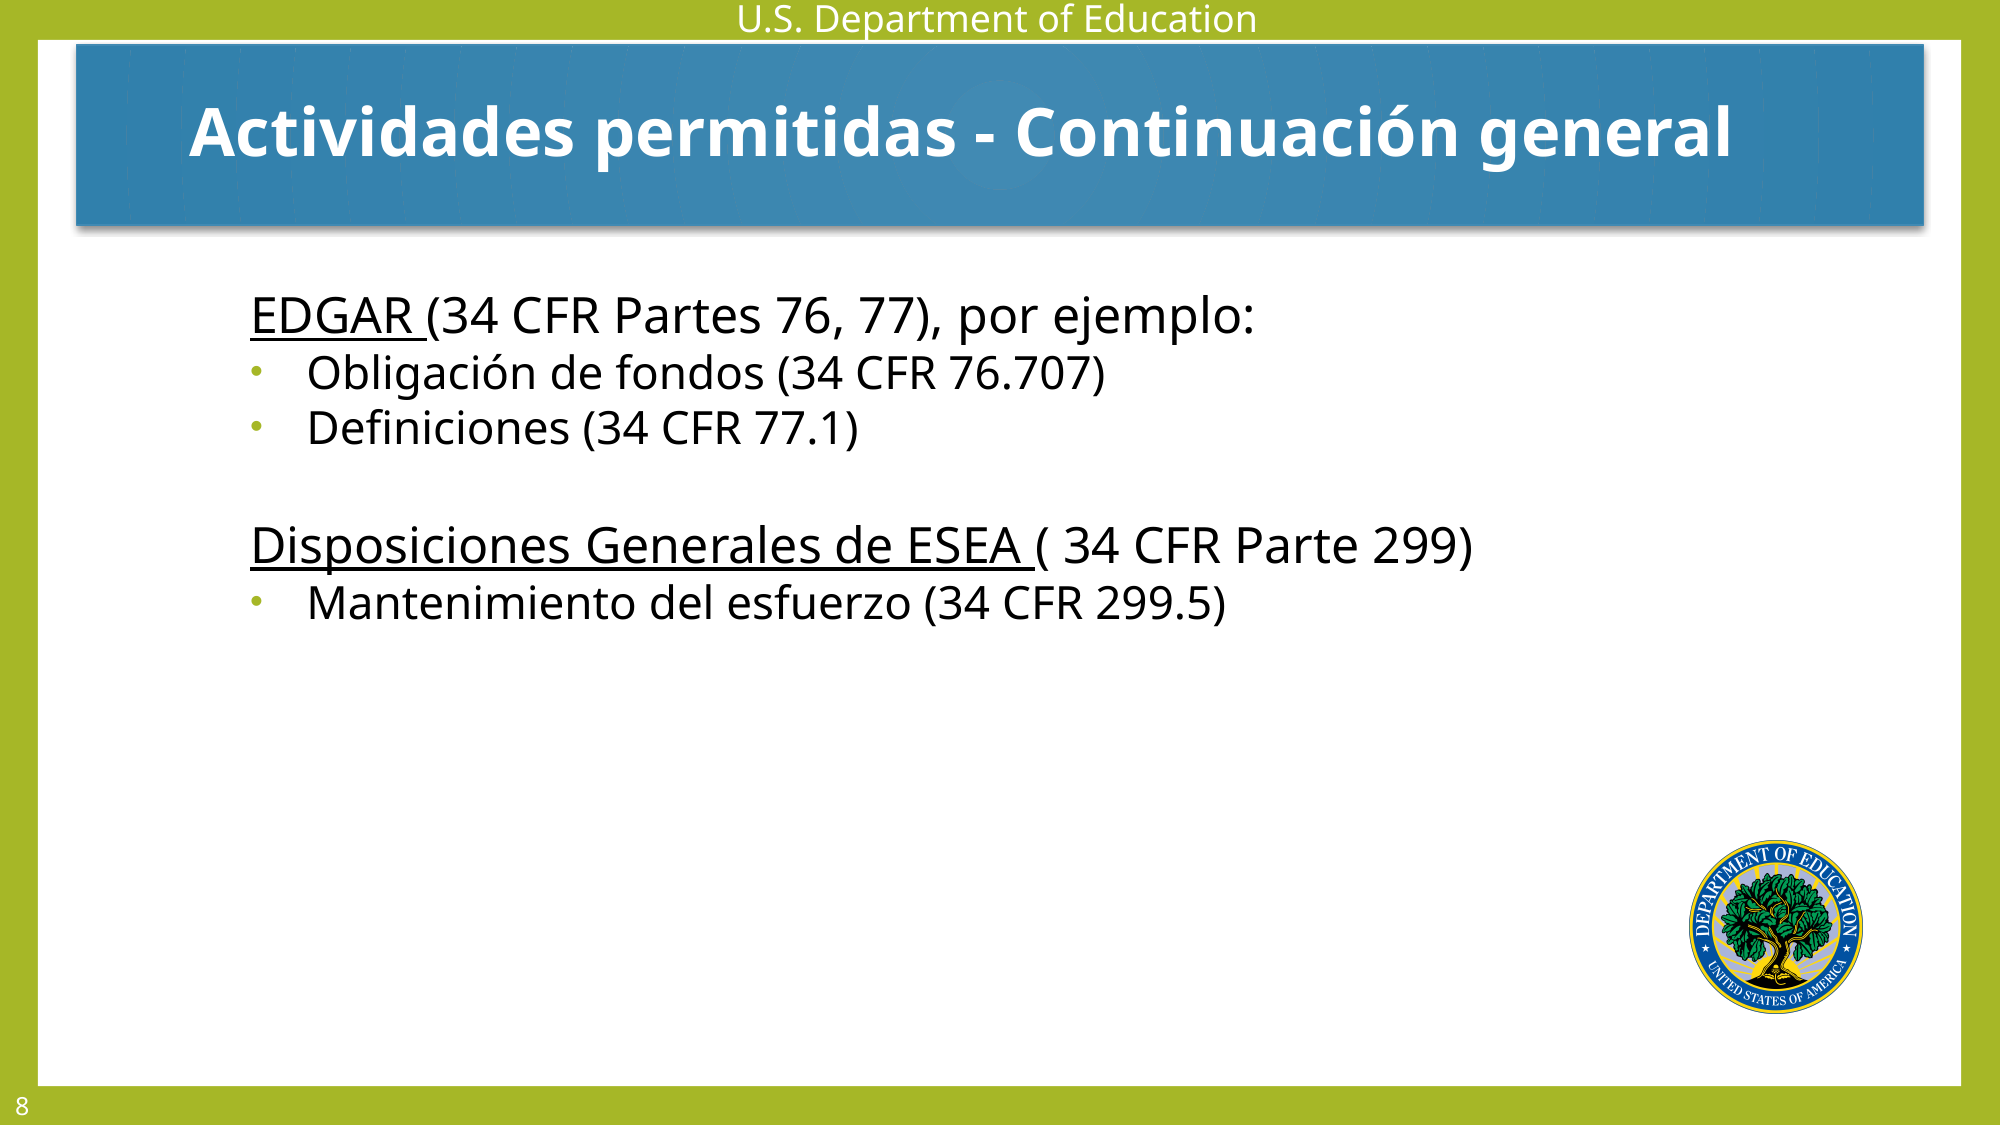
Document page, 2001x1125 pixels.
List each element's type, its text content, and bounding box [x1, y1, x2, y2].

list EDGAR (34 CFR Partes 76, 77), por ejemplo: Obligación de fondos (34 CFR 76.707) Definiciones (34 CFR 77.1) Disposiciones Generales de ESEA ( 34 CFR Parte 299) Mantenimiento del esfuerzo (34 CFR 299.5) [190, 276, 1810, 939]
slide_number 8 [0, 1089, 280, 1125]
list Actividades permitidas - Continuación general [163, 91, 1755, 213]
picture [1689, 840, 1863, 1014]
footer [610, 1085, 1385, 1125]
